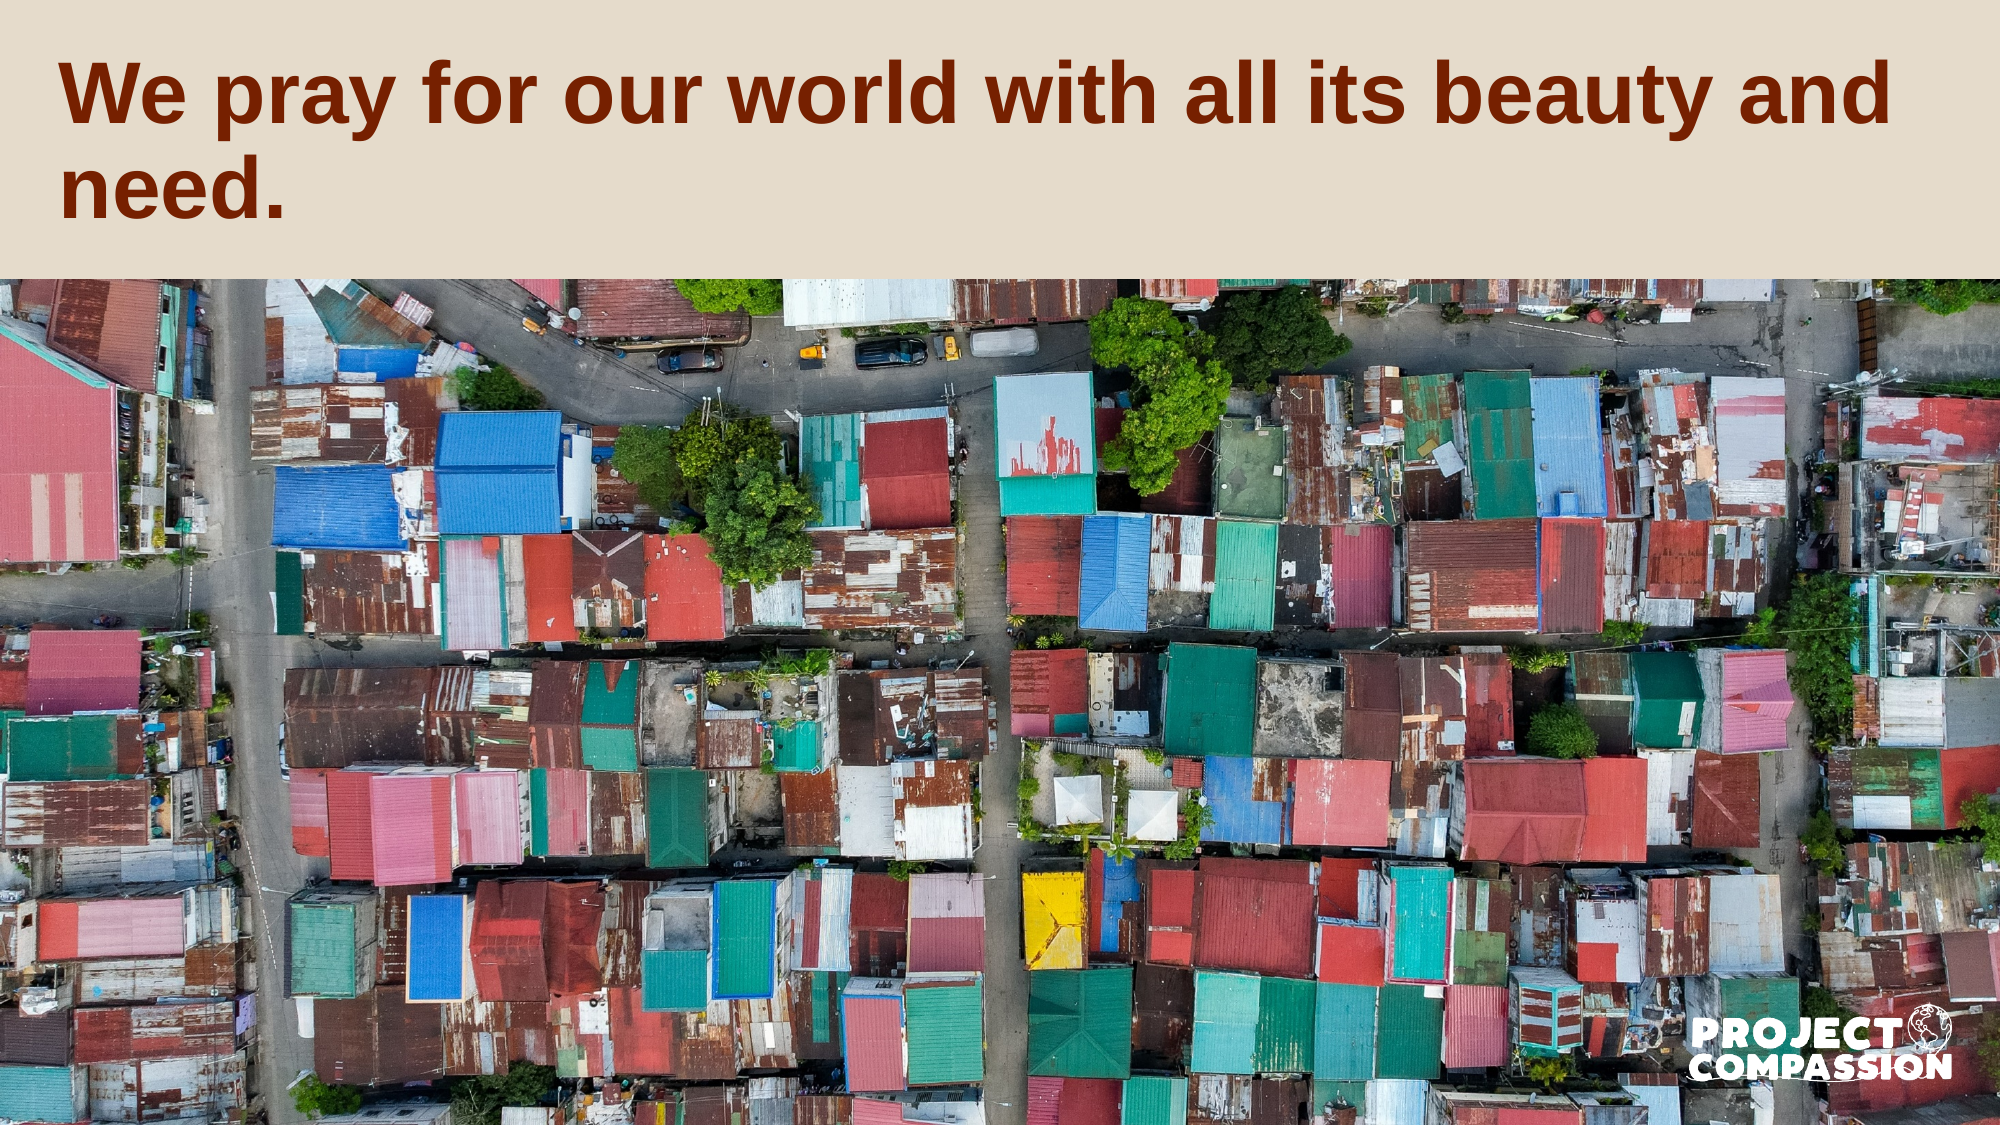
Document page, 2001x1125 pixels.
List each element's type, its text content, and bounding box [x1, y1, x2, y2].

list We pray for our world with all its beauty and need. [0, 0, 2000, 279]
picture [0, 279, 2000, 1125]
